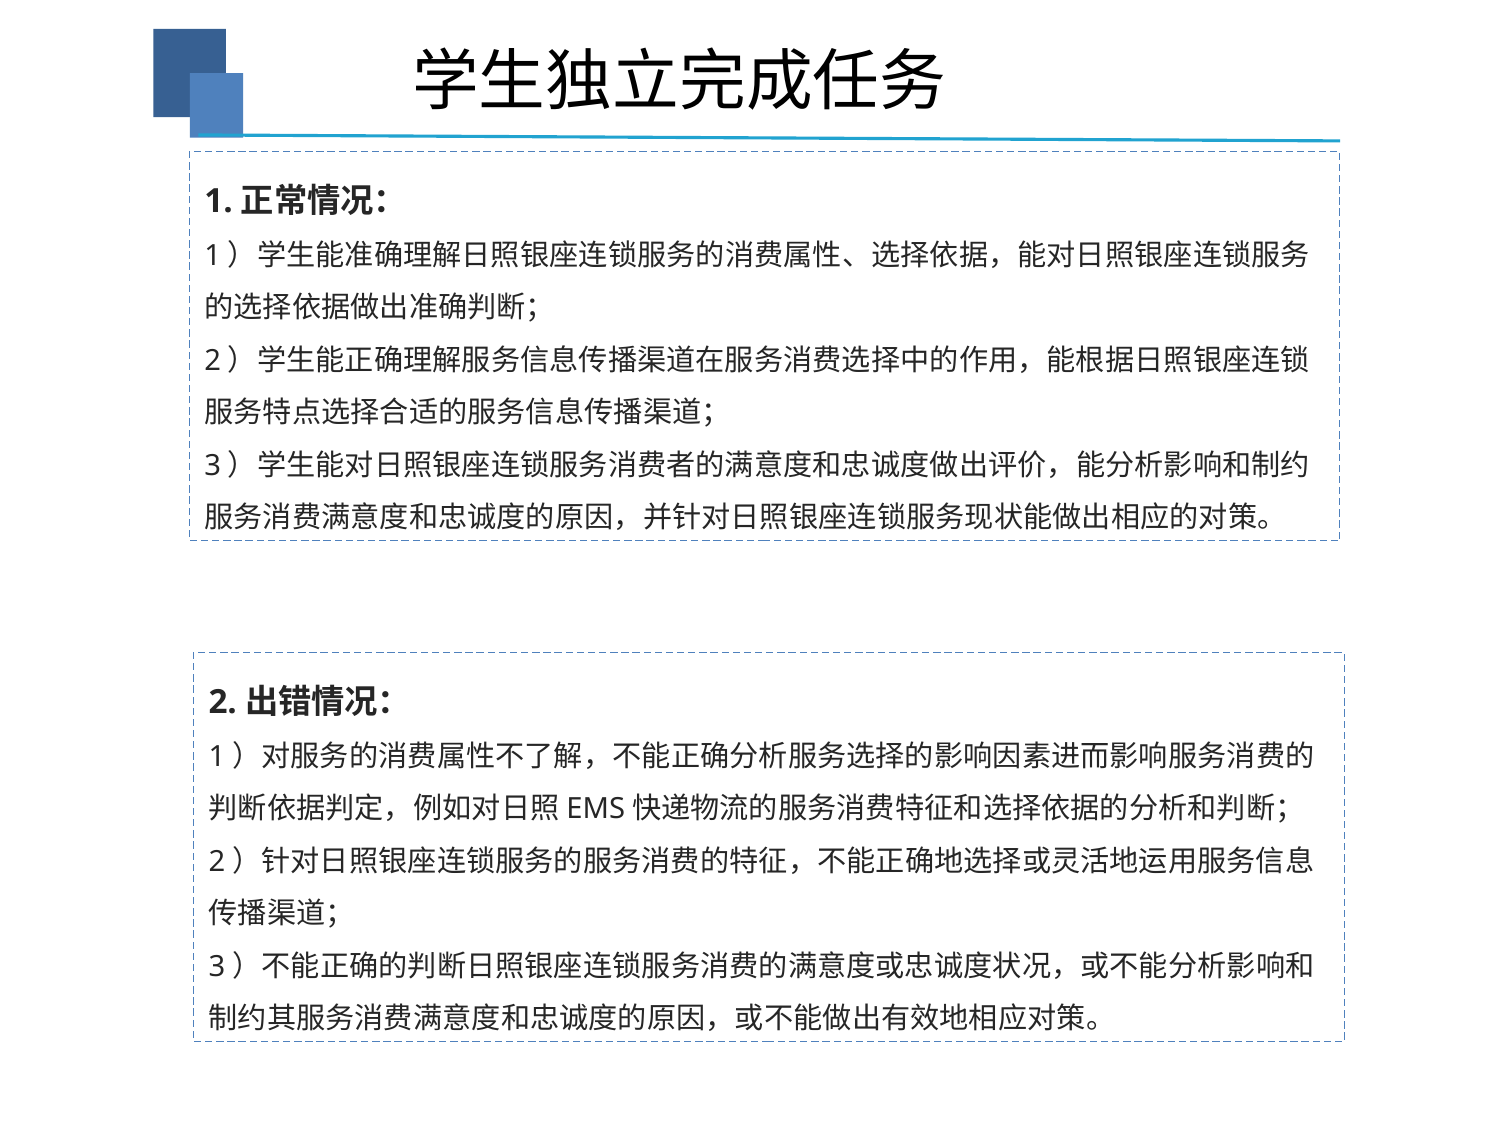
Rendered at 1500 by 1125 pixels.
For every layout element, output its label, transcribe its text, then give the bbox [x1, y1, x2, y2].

text_box 1.正常情况： 1）学生能准确理解日照银座连锁服务的消费属性、选择依据，能对日照银座连锁服务的选择依据做出准确判断； 2）学生能正确理解服务信息传播渠道在服务消费选择中的作用，能根据日照银座连锁服务特点选择合适的服务信息传播渠道； 3）学生能对日照银座连锁服务消费者的满意度和忠诚度做出评价，能分析影响和制约服务消费满意度和忠诚度的原因，并针对日照银座连锁服务现状能做出相应的对策。 [189, 151, 1340, 541]
text_box 2.出错情况： 1）对服务的消费属性不了解，不能正确分析服务选择的影响因素进而影响服务消费的判断依据判定，例如对日照EMS快递物流的服务消费特征和选择依据的分析和判断； 2）针对日照银座连锁服务的服务消费的特征，不能正确地选择或灵活地运用服务信息传播渠道； 3）不能正确的判断日照银座连锁服务消费的满意度或忠诚度状况，或不能分析影响和制约其服务消费满意度和忠诚度的原因，或不能做出有效地相应对策。 [193, 652, 1345, 1042]
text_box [153, 14, 1341, 142]
